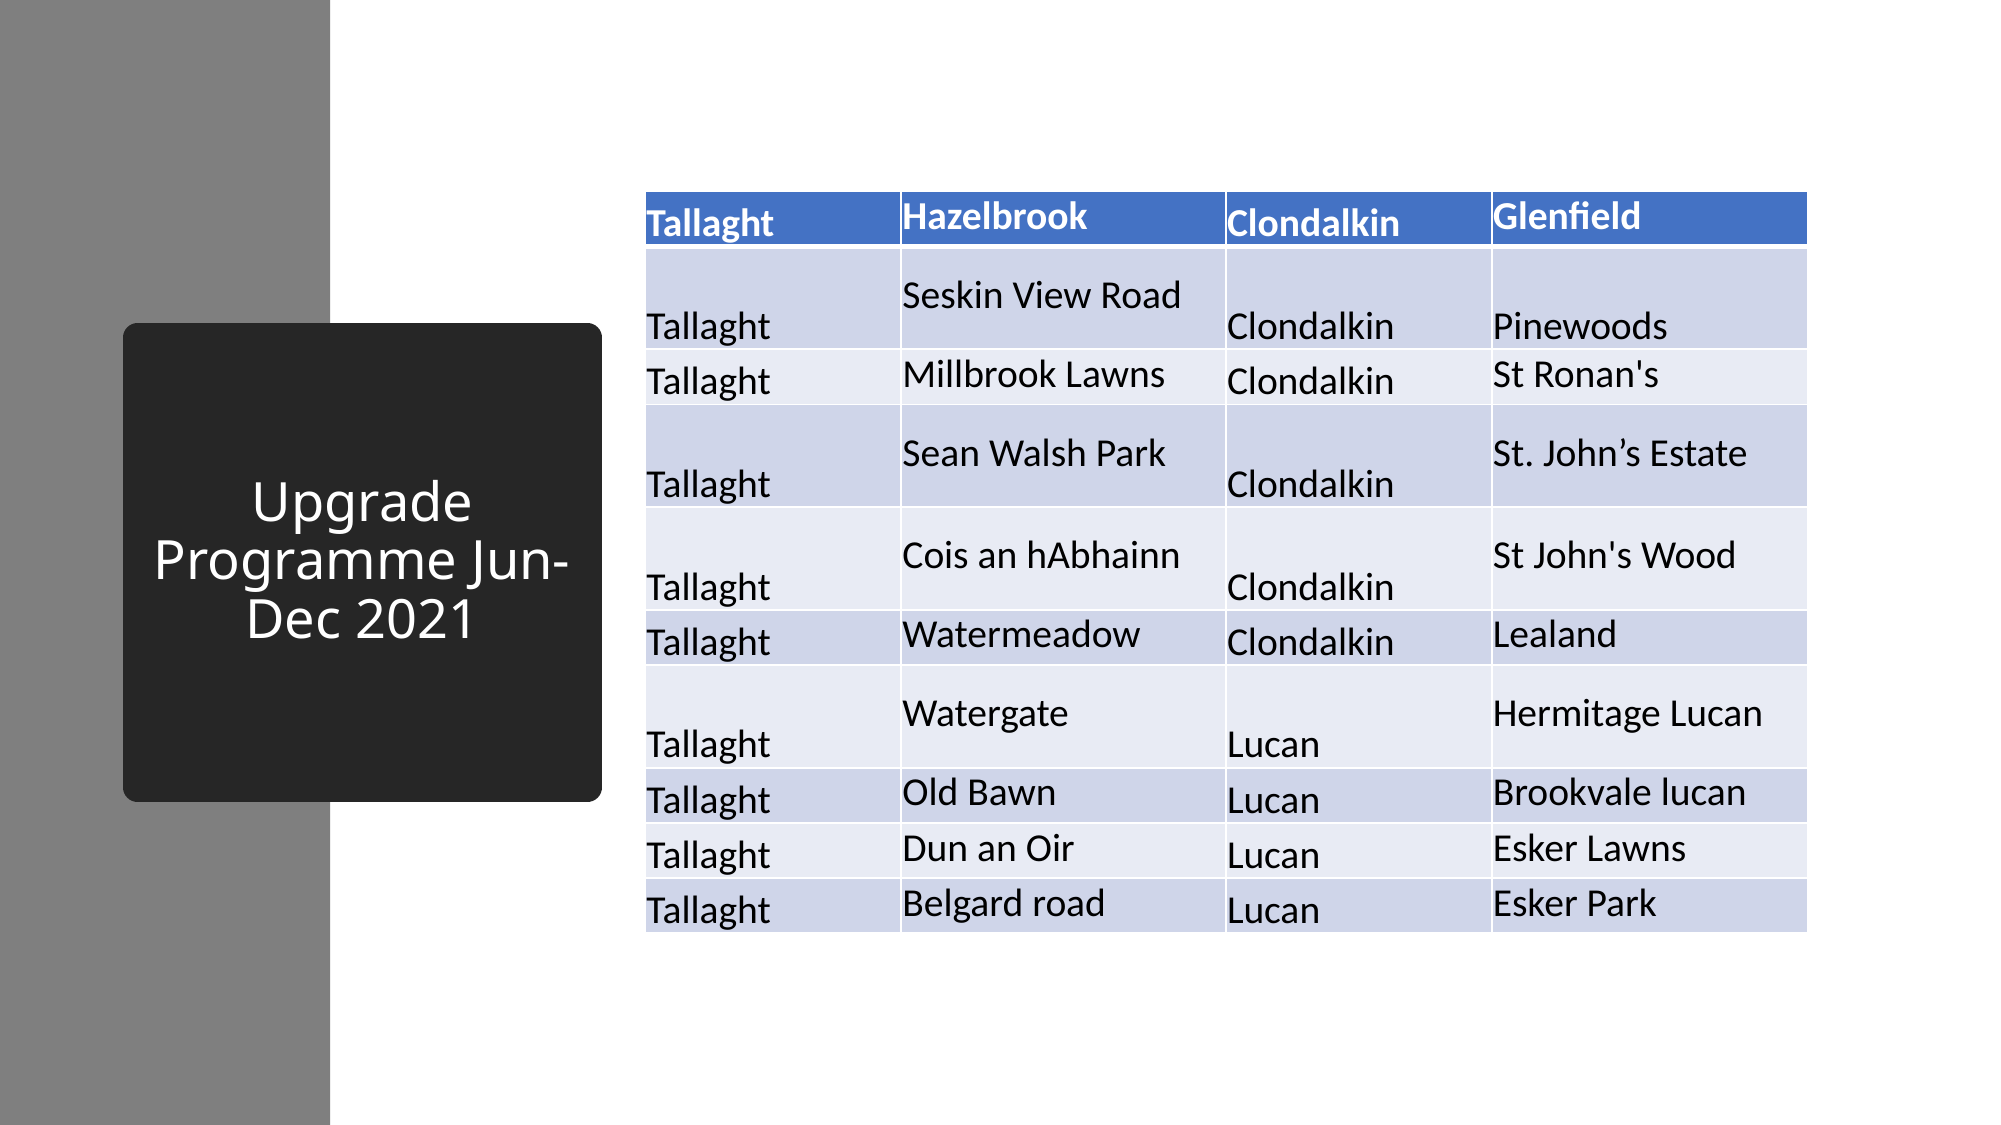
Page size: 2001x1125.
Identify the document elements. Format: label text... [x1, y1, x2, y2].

table_cell Seskin View Road [902, 249, 1225, 348]
table_cell Tallaght [646, 879, 900, 932]
table_cell Lucan [1227, 769, 1491, 822]
table_cell Lucan [1227, 879, 1491, 932]
table_cell St. John’s Estate [1493, 405, 1807, 506]
table_cell Esker Park [1493, 879, 1807, 932]
table_cell Tallaght [646, 249, 900, 348]
table_cell Watergate [902, 666, 1225, 767]
title Upgrade Programme Jun-Dec 2021 [137, 337, 588, 788]
table_cell Clondalkin [1227, 508, 1491, 609]
table_cell Tallaght [646, 405, 900, 506]
table_cell Lucan [1227, 824, 1491, 877]
table_cell Tallaght [646, 666, 900, 767]
table_cell Brookvale lucan [1493, 769, 1807, 822]
table_cell Clondalkin [1227, 611, 1491, 664]
table_cell Watermeadow [902, 611, 1225, 664]
table_cell Belgard road [902, 879, 1225, 932]
table_header Glenfield [1493, 192, 1807, 244]
table_cell Tallaght [646, 611, 900, 664]
table_cell Dun an Oir [902, 824, 1225, 877]
table_cell Tallaght [646, 824, 900, 877]
table_cell Lucan [1227, 666, 1491, 767]
table_cell Cois an hAbhainn [902, 508, 1225, 609]
table_header Hazelbrook [902, 192, 1225, 244]
table_cell St Ronan's [1493, 350, 1807, 404]
table_cell Clondalkin [1227, 249, 1491, 348]
text_box [0, 0, 331, 1125]
table_cell Tallaght [646, 508, 900, 609]
table_cell Tallaght [646, 350, 900, 404]
table_cell Old Bawn [902, 769, 1225, 822]
table_cell Pinewoods [1493, 249, 1807, 348]
table_cell Sean Walsh Park [902, 405, 1225, 506]
table_header Tallaght [646, 192, 900, 244]
table_cell Millbrook Lawns [902, 350, 1225, 404]
table_cell Esker Lawns [1493, 824, 1807, 877]
table_cell Hermitage Lucan [1493, 666, 1807, 767]
table_cell Clondalkin [1227, 350, 1491, 404]
table_cell Lealand [1493, 611, 1807, 664]
table_cell Tallaght [646, 769, 900, 822]
table_cell Clondalkin [1227, 405, 1491, 506]
table_header Clondalkin [1227, 192, 1491, 244]
table_cell St John's Wood [1493, 508, 1807, 609]
